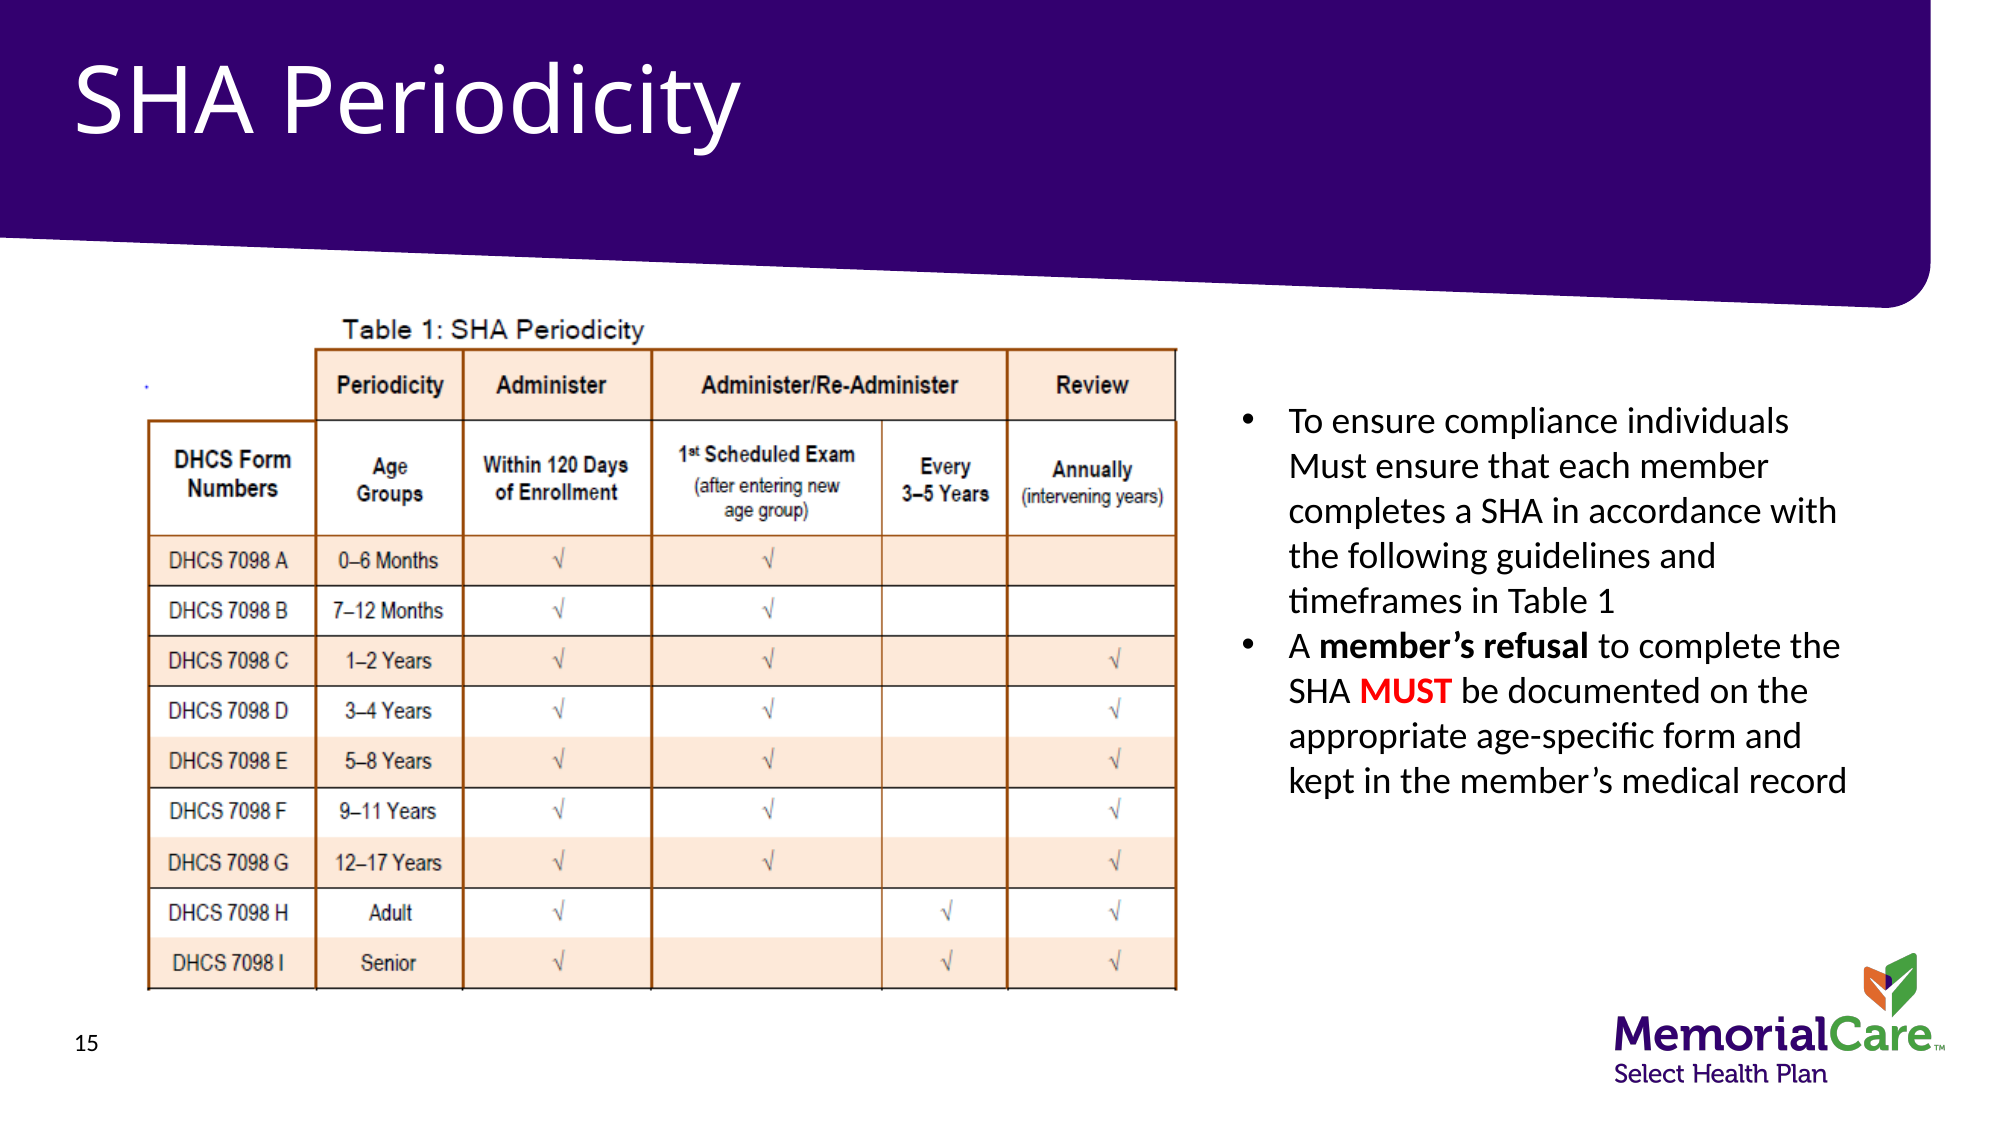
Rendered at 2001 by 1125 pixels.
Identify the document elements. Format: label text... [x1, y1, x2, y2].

title SHA Periodicity [73, 52, 1611, 248]
slide_number 15 [73, 1006, 350, 1057]
picture [1581, 919, 1975, 1122]
text_box To ensure compliance individuals Must ensure that each member completes a SHA in accordance with the following guidelines and timeframes in Table 1 A member’s refusal to complete the SHA MUST be documented on the appropriate age-specific form and kept in the member’s medical record [1275, 388, 1875, 809]
picture [73, 286, 1275, 1006]
